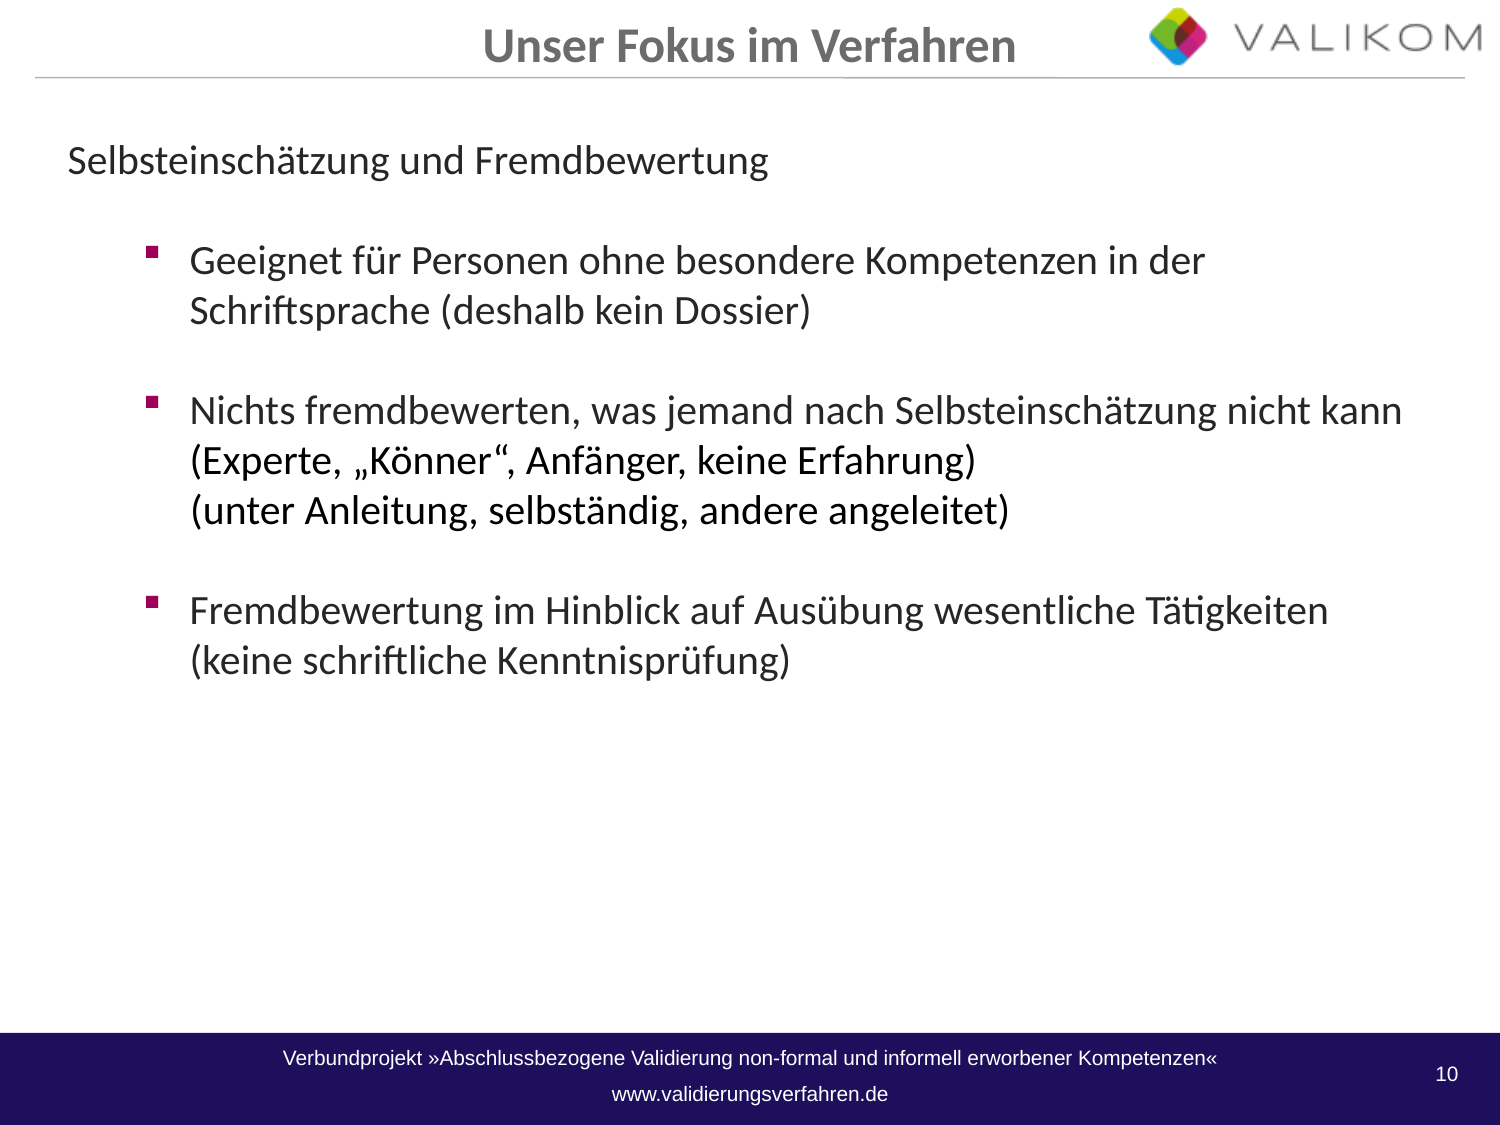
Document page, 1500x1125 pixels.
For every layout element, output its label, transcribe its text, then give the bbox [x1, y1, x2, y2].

text_box Selbsteinschätzung und Fremdbewertung Geeignet für Personen ohne besondere Kompetenzen in der Schriftsprache (deshalb kein Dossier) Nichts fremdbewerten, was jemand nach Selbsteinschätzung nicht kann (Experte, „Könner“, Anfänger, keine Erfahrung) (unter Anleitung, selbständig, andere angeleitet) Fremdbewertung im Hinblick auf Ausübung wesentliche Tätigkeiten (keine schriftliche Kenntnisprüfung) [53, 125, 1447, 991]
text_box Unser Fokus im Verfahren [46, 4, 1454, 80]
picture [1454, 7, 1483, 67]
